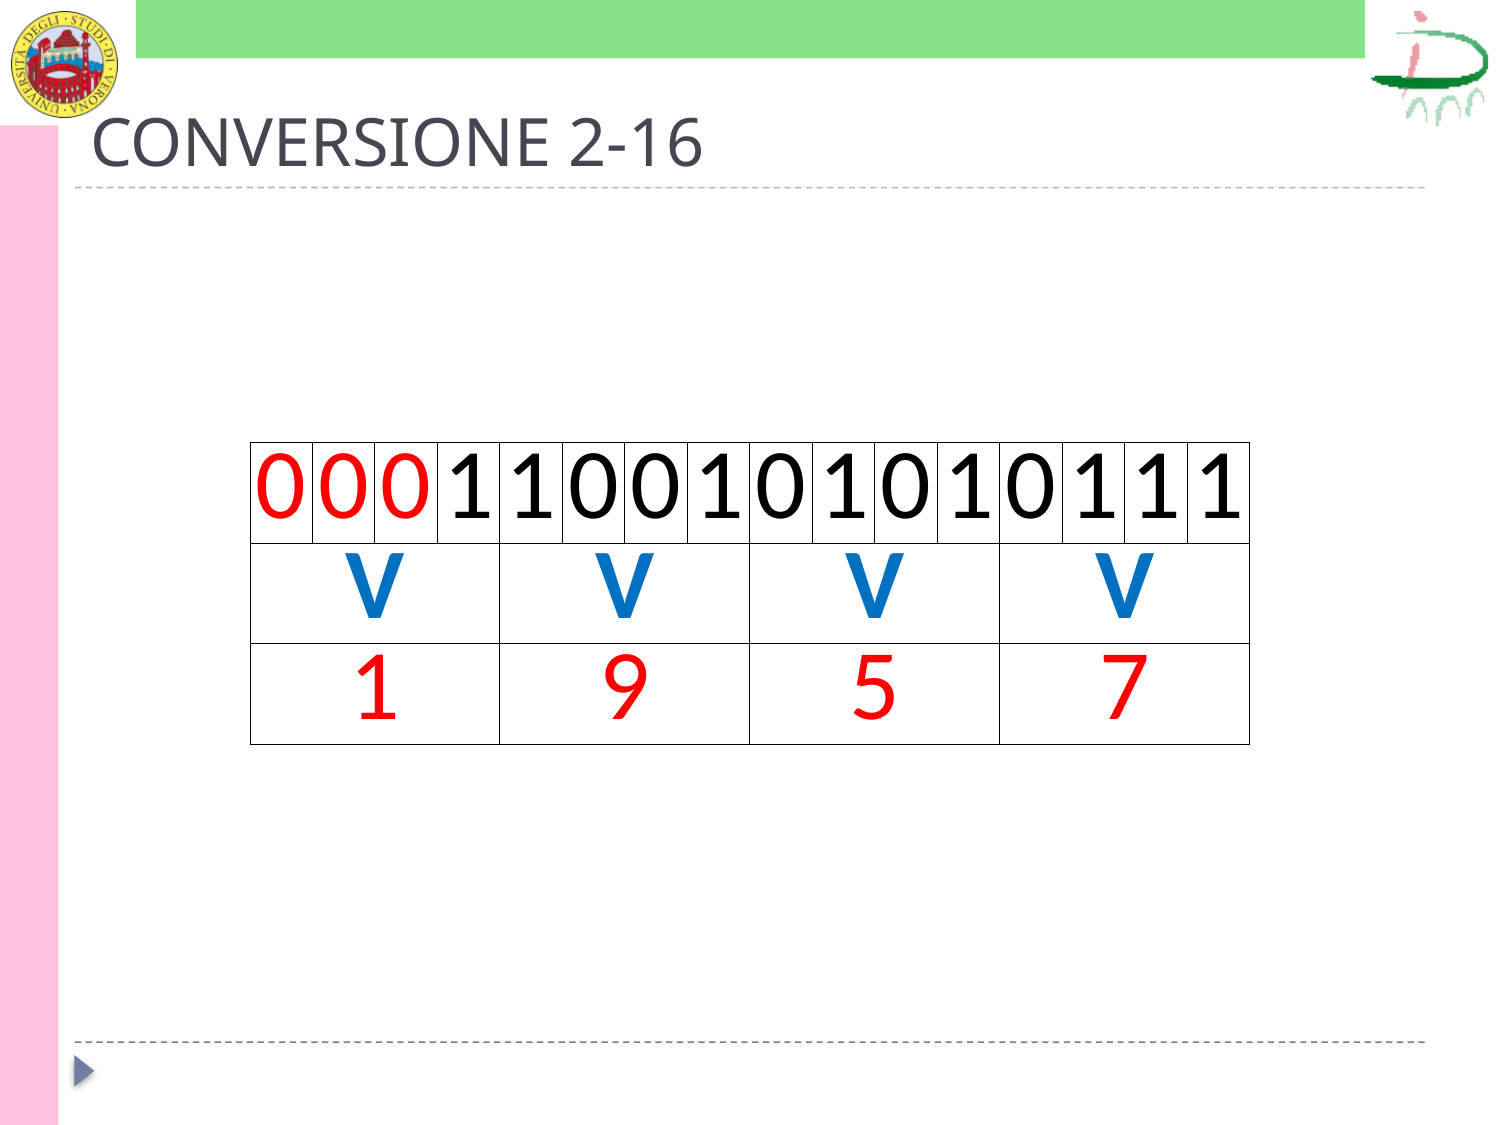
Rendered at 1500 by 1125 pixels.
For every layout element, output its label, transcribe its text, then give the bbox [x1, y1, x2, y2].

table_header 1 [688, 443, 749, 543]
table_header 1 [1063, 443, 1124, 543]
picture [11, 11, 118, 118]
table_cell V [500, 544, 749, 643]
table_header 0 [875, 443, 937, 543]
table_cell V [251, 544, 499, 643]
picture [1371, 11, 1489, 129]
table_header 1 [438, 443, 499, 543]
title CONVERSIONE 2-16 [74, 81, 1426, 188]
table_cell 5 [750, 644, 999, 744]
table_header 0 [375, 443, 437, 543]
table_header 0 [750, 443, 812, 543]
table_header 1 [1125, 443, 1187, 543]
table_header 0 [313, 443, 374, 543]
table_header 0 [625, 443, 687, 543]
table_cell 7 [1000, 644, 1249, 744]
table_header 1 [813, 443, 874, 543]
table_cell V [750, 544, 999, 643]
table_cell V [1000, 544, 1249, 643]
table_header 0 [251, 443, 312, 543]
table_header 1 [938, 443, 999, 543]
table_header 1 [500, 443, 562, 543]
table_cell 1 [251, 644, 499, 744]
table_header 0 [563, 443, 624, 543]
table_header 0 [1000, 443, 1062, 543]
table_header 1 [1188, 443, 1249, 543]
table_cell 9 [500, 644, 749, 744]
